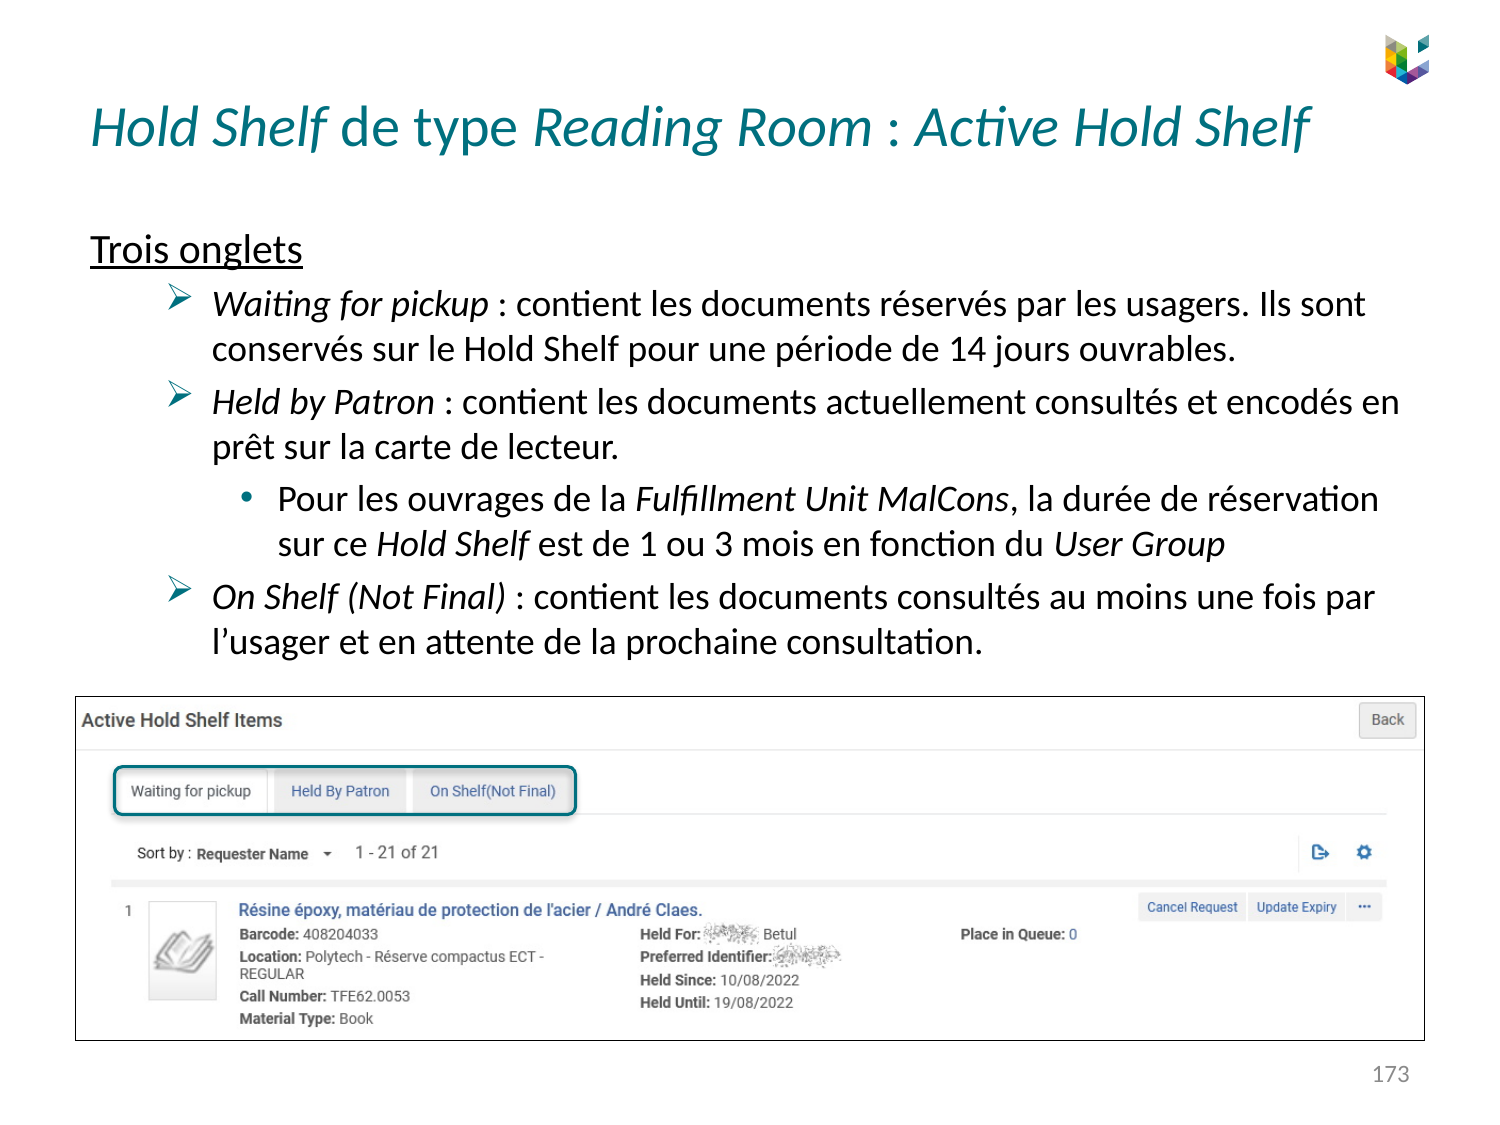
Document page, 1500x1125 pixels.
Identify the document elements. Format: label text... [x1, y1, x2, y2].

title Hold Shelf de type Reading Room : Active Hold Shelf [75, 71, 1425, 174]
picture [1366, 15, 1448, 104]
picture [74, 696, 1426, 1042]
list Trois onglets Waiting for pickup : contient les documents réservés par les usagers. Ils sont conservés sur le Hold Shelf pour une période de 14 jours ouvrables. Held by Patron : contient les documents actuellement consultés et encodés en prêt sur la carte de lecteur. Pour les ouvrages de la Fulfillment Unit MalCons, la durée de réservation sur ce Hold Shelf est de 1 ou 3 mois en fonction du User Group On Shelf (Not Final) : contient les documents consultés au moins une fois par l’usager et en attente de la prochaine consultation. [75, 214, 1425, 696]
slide_number 173 [1074, 1049, 1425, 1103]
